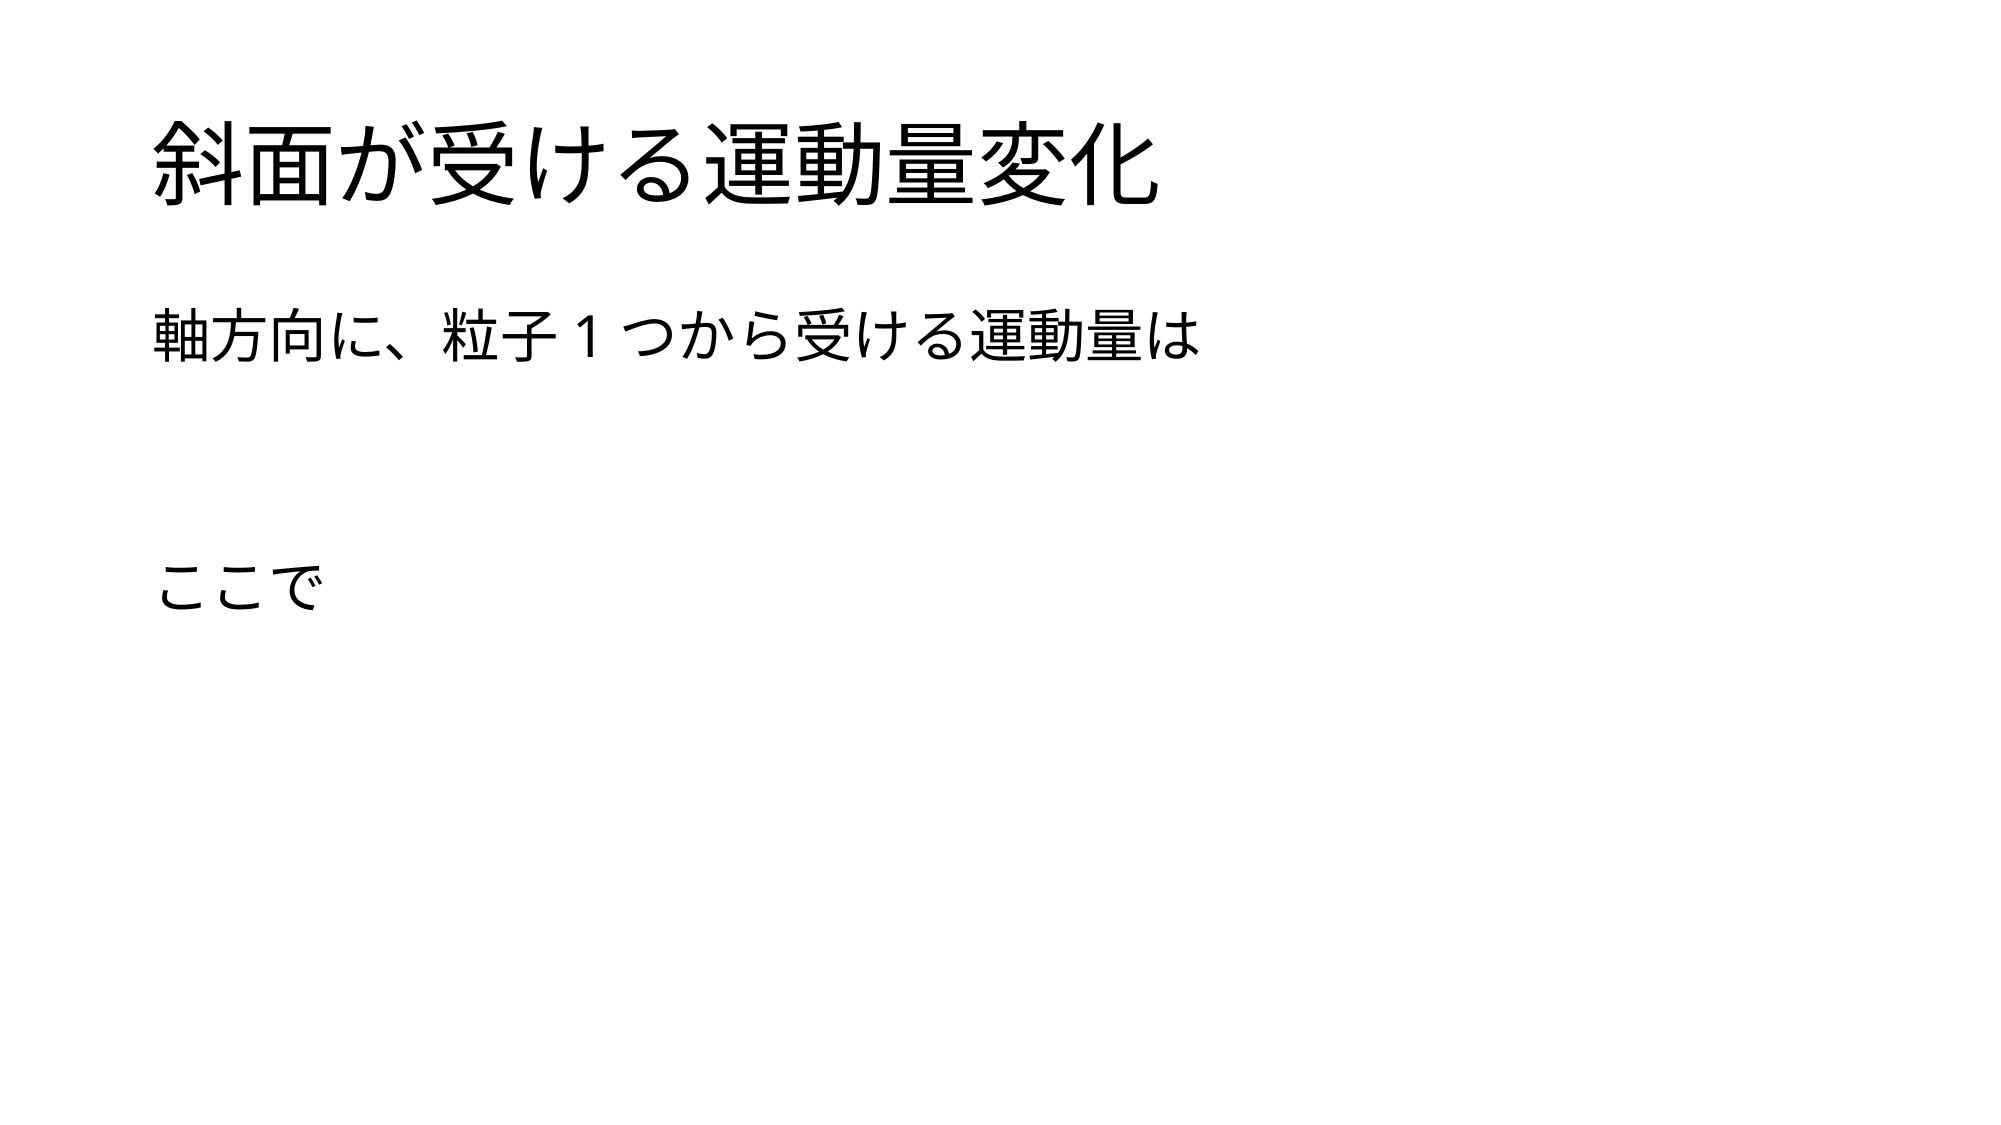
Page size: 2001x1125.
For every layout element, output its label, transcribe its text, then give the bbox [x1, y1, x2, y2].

title 斜面が受ける運動量変化 [137, 59, 1863, 278]
